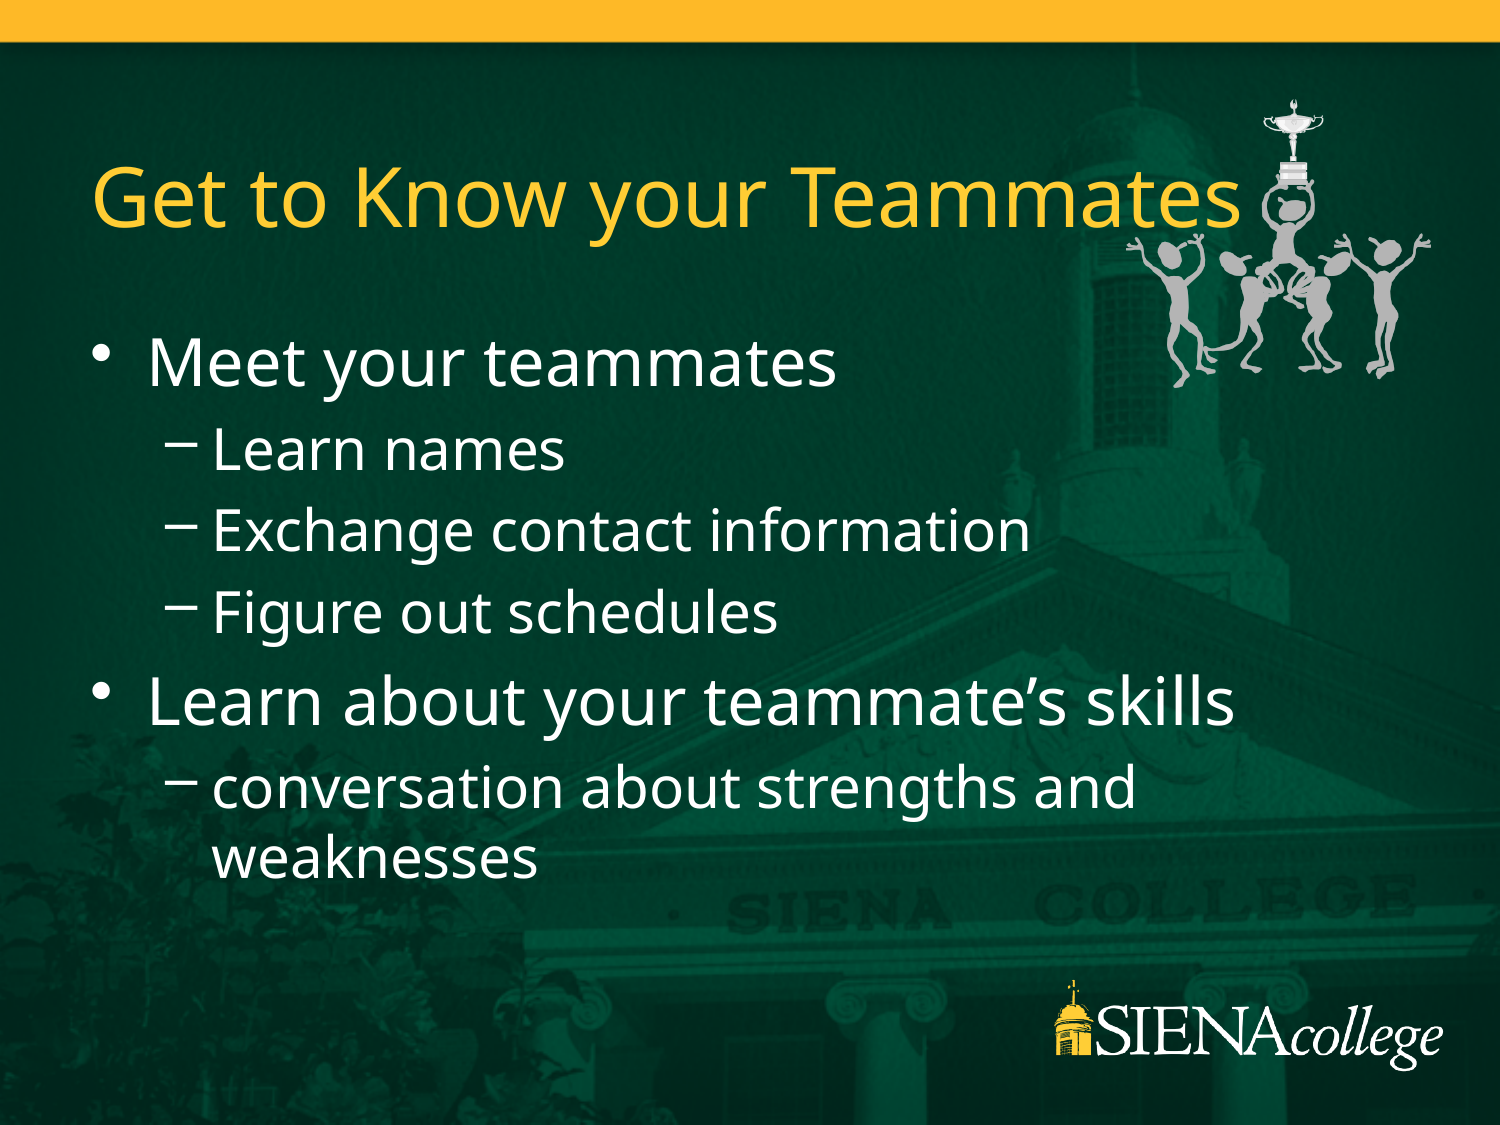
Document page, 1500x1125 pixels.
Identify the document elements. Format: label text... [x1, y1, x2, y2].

picture [0, 0, 1500, 1125]
title Get to Know your Teammates [75, 99, 1124, 288]
list Meet your teammates Learn names Exchange contact information Figure out schedules Learn about your teammate’s skills conversation about strengths and weaknesses [75, 312, 1425, 950]
